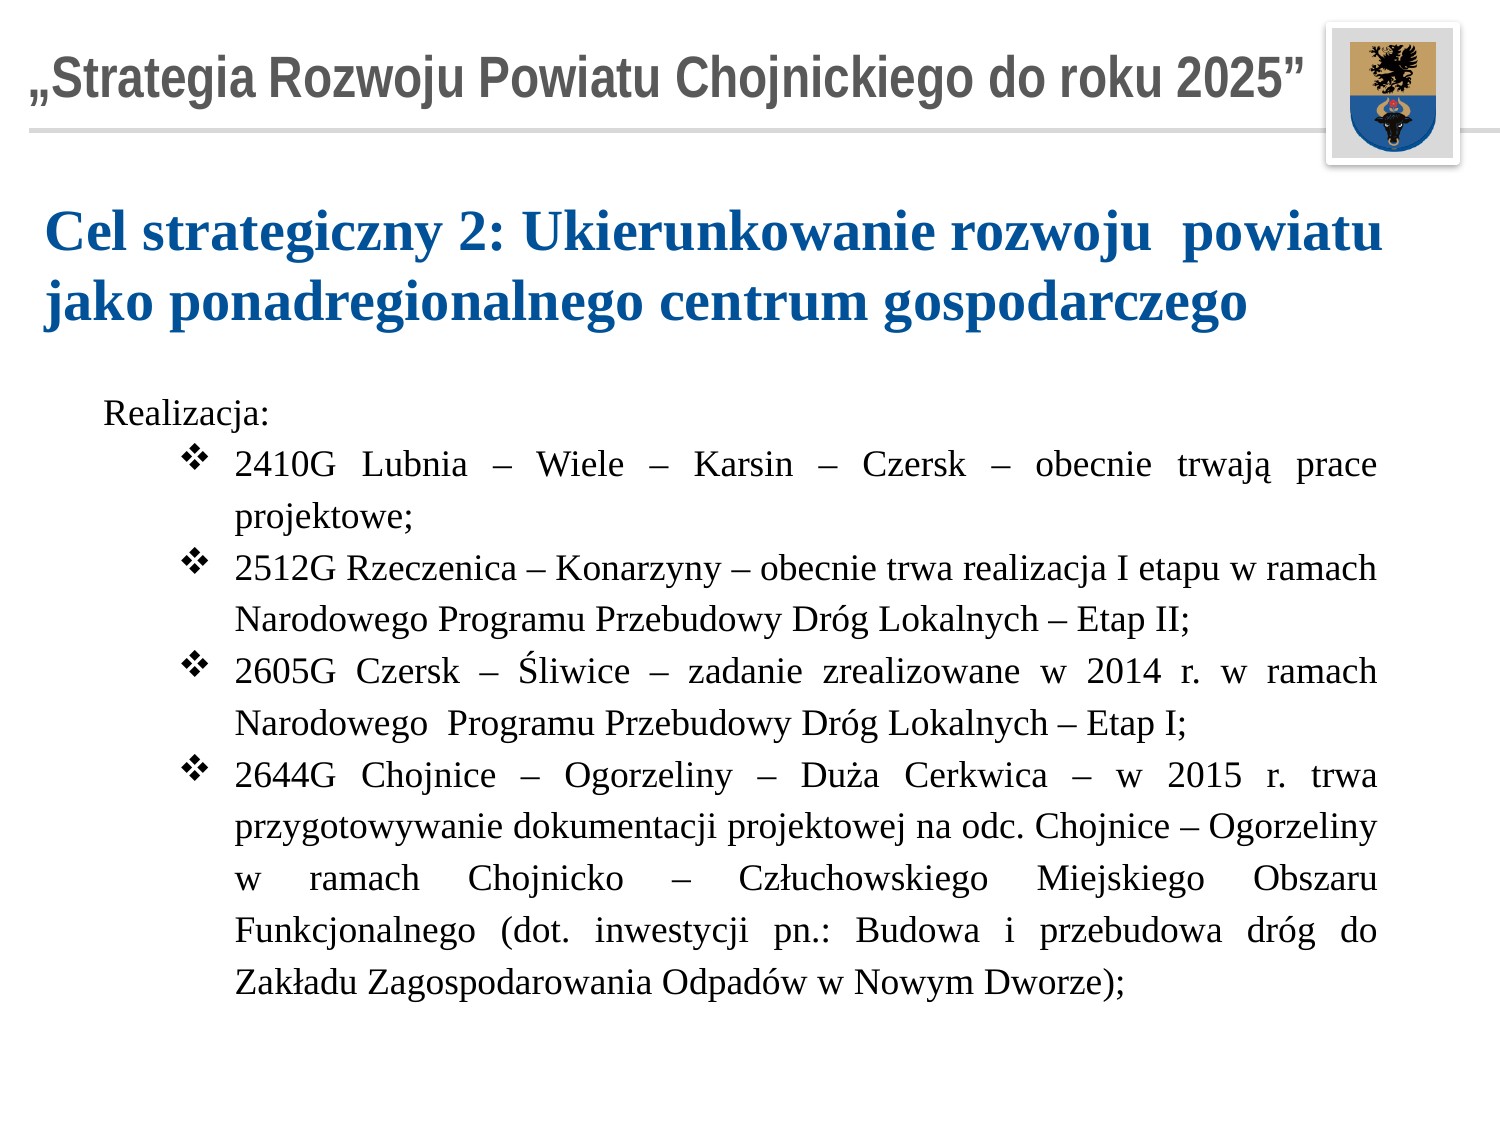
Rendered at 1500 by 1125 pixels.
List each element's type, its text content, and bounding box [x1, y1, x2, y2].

text_box Realizacja: 2410G Lubnia – Wiele – Karsin – Czersk – obecnie trwają prace projektowe; 2512G Rzeczenica – Konarzyny – obecnie trwa realizacja I etapu w ramach Narodowego Programu Przebudowy Dróg Lokalnych – Etap II; 2605G Czersk – Śliwice – zadanie zrealizowane w 2014 r. w ramach Narodowego Programu Przebudowy Dróg Lokalnych – Etap I; 2644G Chojnice – Ogorzeliny – Duża Cerkwica – w 2015 r. trwa przygotowywanie dokumentacji projektowej na odc. Chojnice – Ogorzeliny w ramach Chojnicko – Człuchowskiego Miejskiego Obszaru Funkcjonalnego (dot. inwestycji pn.: Budowa i przebudowa dróg do Zakładu Zagospodarowania Odpadów w Nowym Dworze); [88, 373, 1394, 1009]
text_box „Strategia Rozwoju Powiatu Chojnickiego do roku 2025” [0, 31, 1321, 117]
text_box [1326, 138, 1460, 165]
text_box Cel strategiczny 2: Ukierunkowanie rozwoju powiatu jako ponadregionalnego centrum gospodarczego [29, 184, 1457, 340]
picture [1349, 41, 1436, 152]
text_box [1326, 22, 1460, 129]
